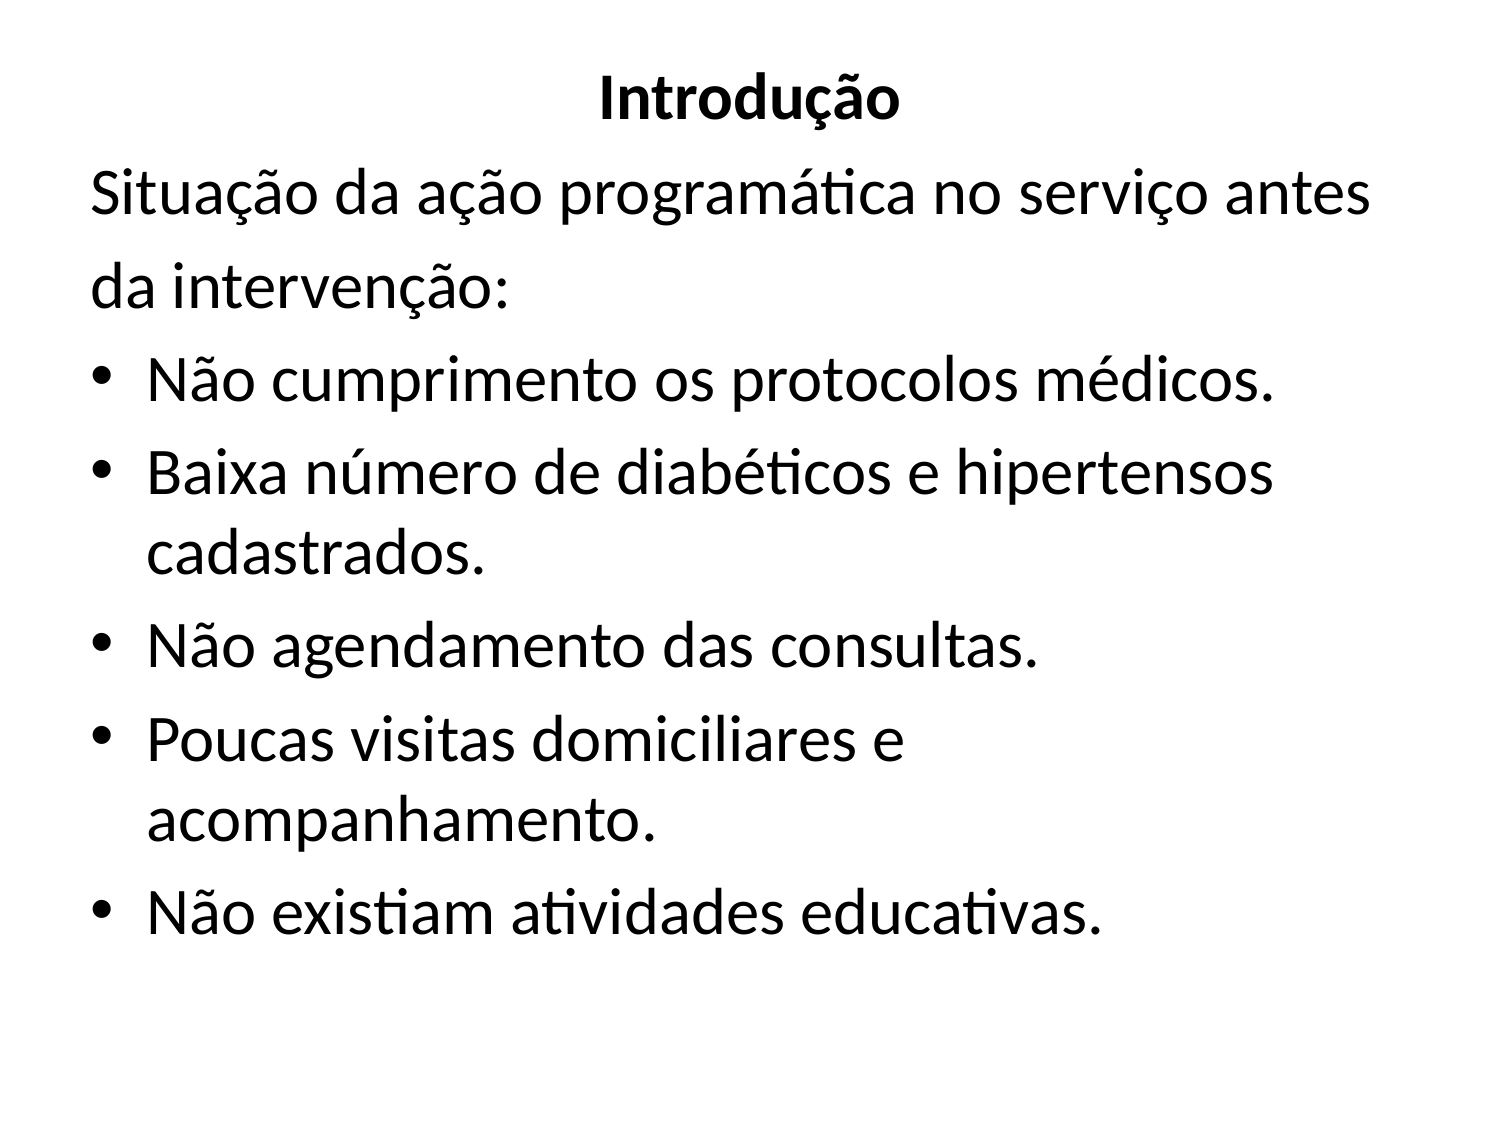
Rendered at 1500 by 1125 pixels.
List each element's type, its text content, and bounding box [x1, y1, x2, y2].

list Situação da ação programática no serviço antes da intervenção: Não cumprimento os protocolos médicos. Baixa número de diabéticos e hipertensos cadastrados. Não agendamento das consultas. Poucas visitas domiciliares e acompanhamento. Não existiam atividades educativas. [75, 140, 1425, 1043]
title Introdução [75, 45, 1425, 140]
